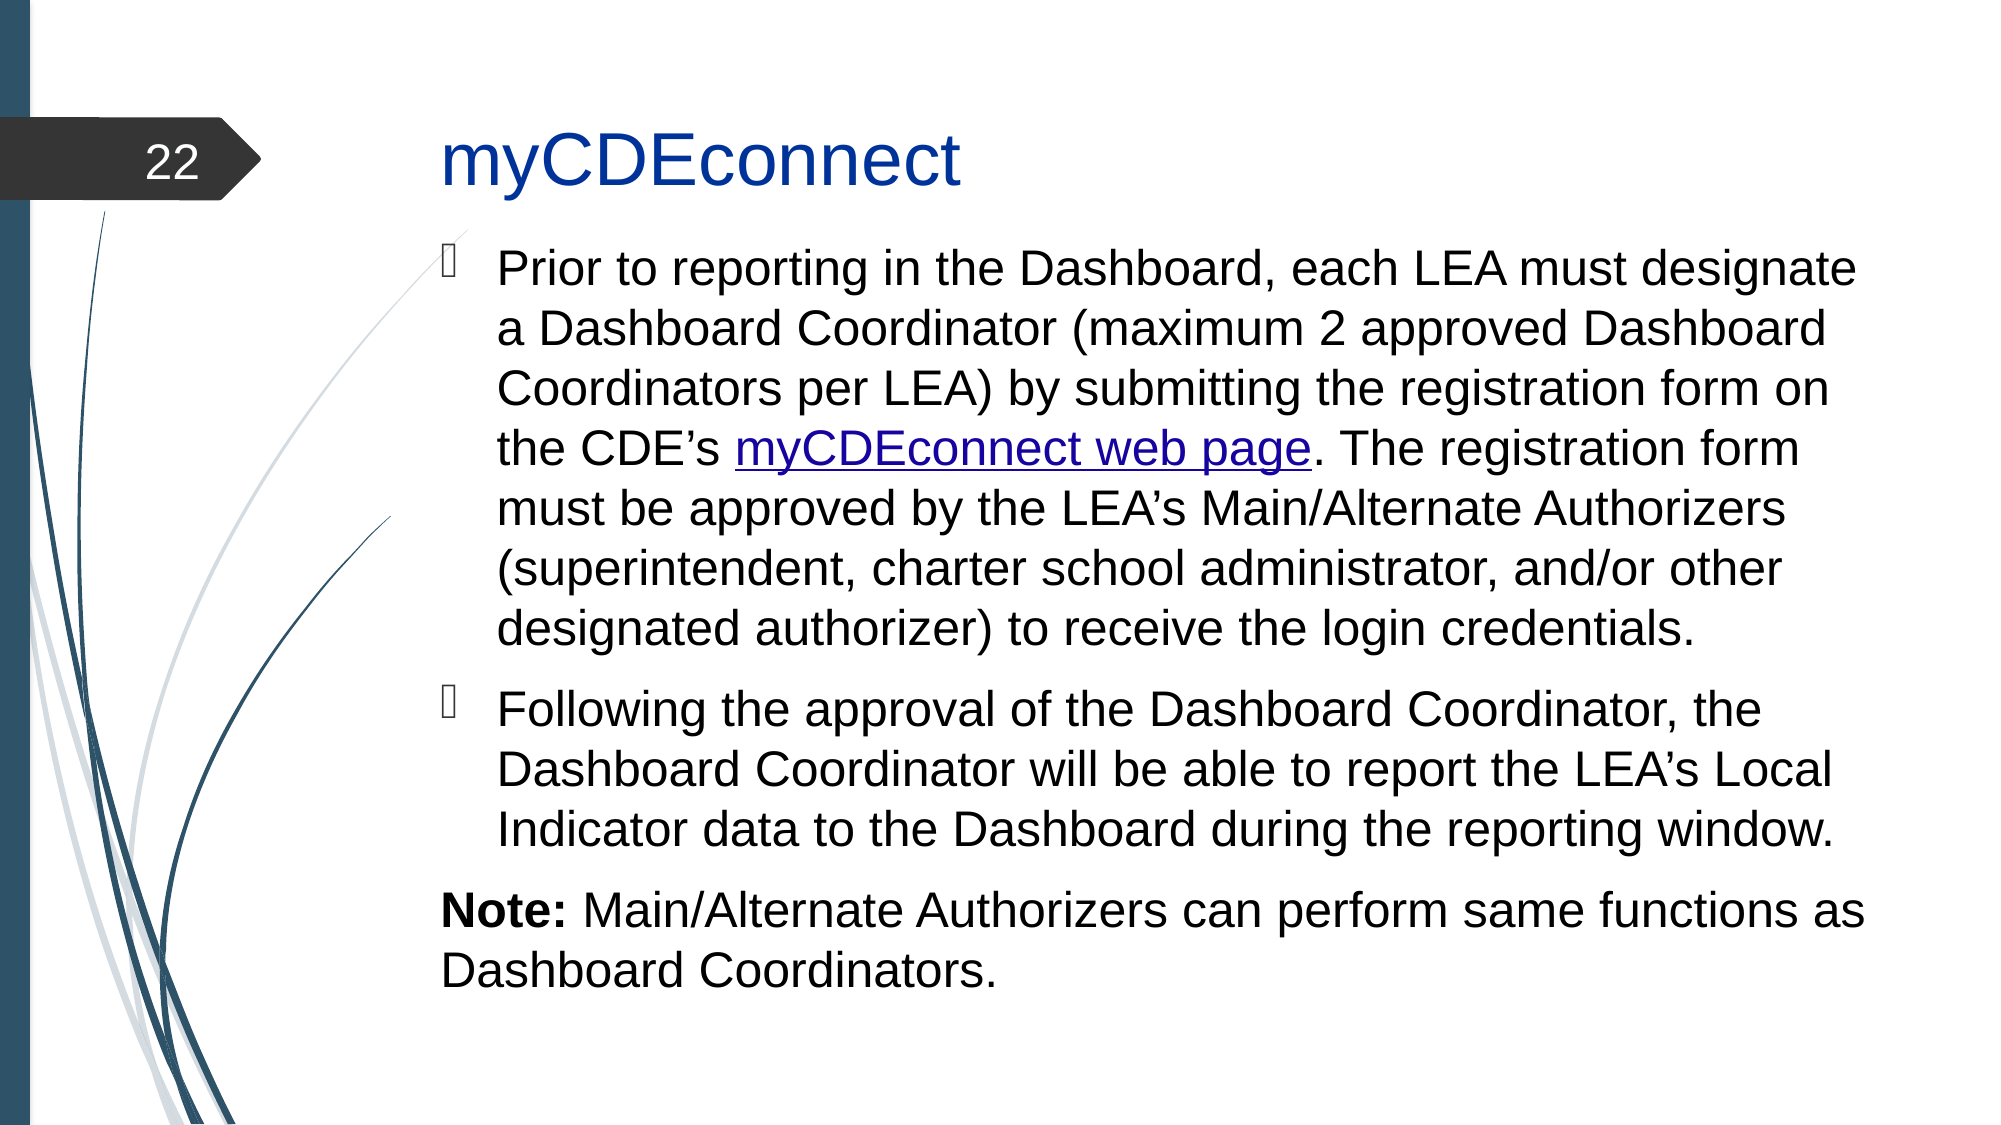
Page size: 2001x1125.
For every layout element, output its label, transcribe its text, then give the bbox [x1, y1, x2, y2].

list Prior to reporting in the Dashboard, each LEA must designate a Dashboard Coordinator (maximum 2 approved Dashboard Coordinators per LEA) by submitting the registration form on the CDE’s myCDEconnect web page. The registration form must be approved by the LEA’s Main/Alternate Authorizers (superintendent, charter school administrator, and/or other designated authorizer) to receive the login credentials. Following the approval of the Dashboard Coordinator, the Dashboard Coordinator will be able to report the LEA’s Local Indicator data to the Dashboard during the reporting window. Note: Main/Alternate Authorizers can perform same functions as Dashboard Coordinators. [424, 228, 1888, 1023]
title myCDEconnect [425, 102, 1888, 228]
slide_number 22 [87, 129, 216, 190]
